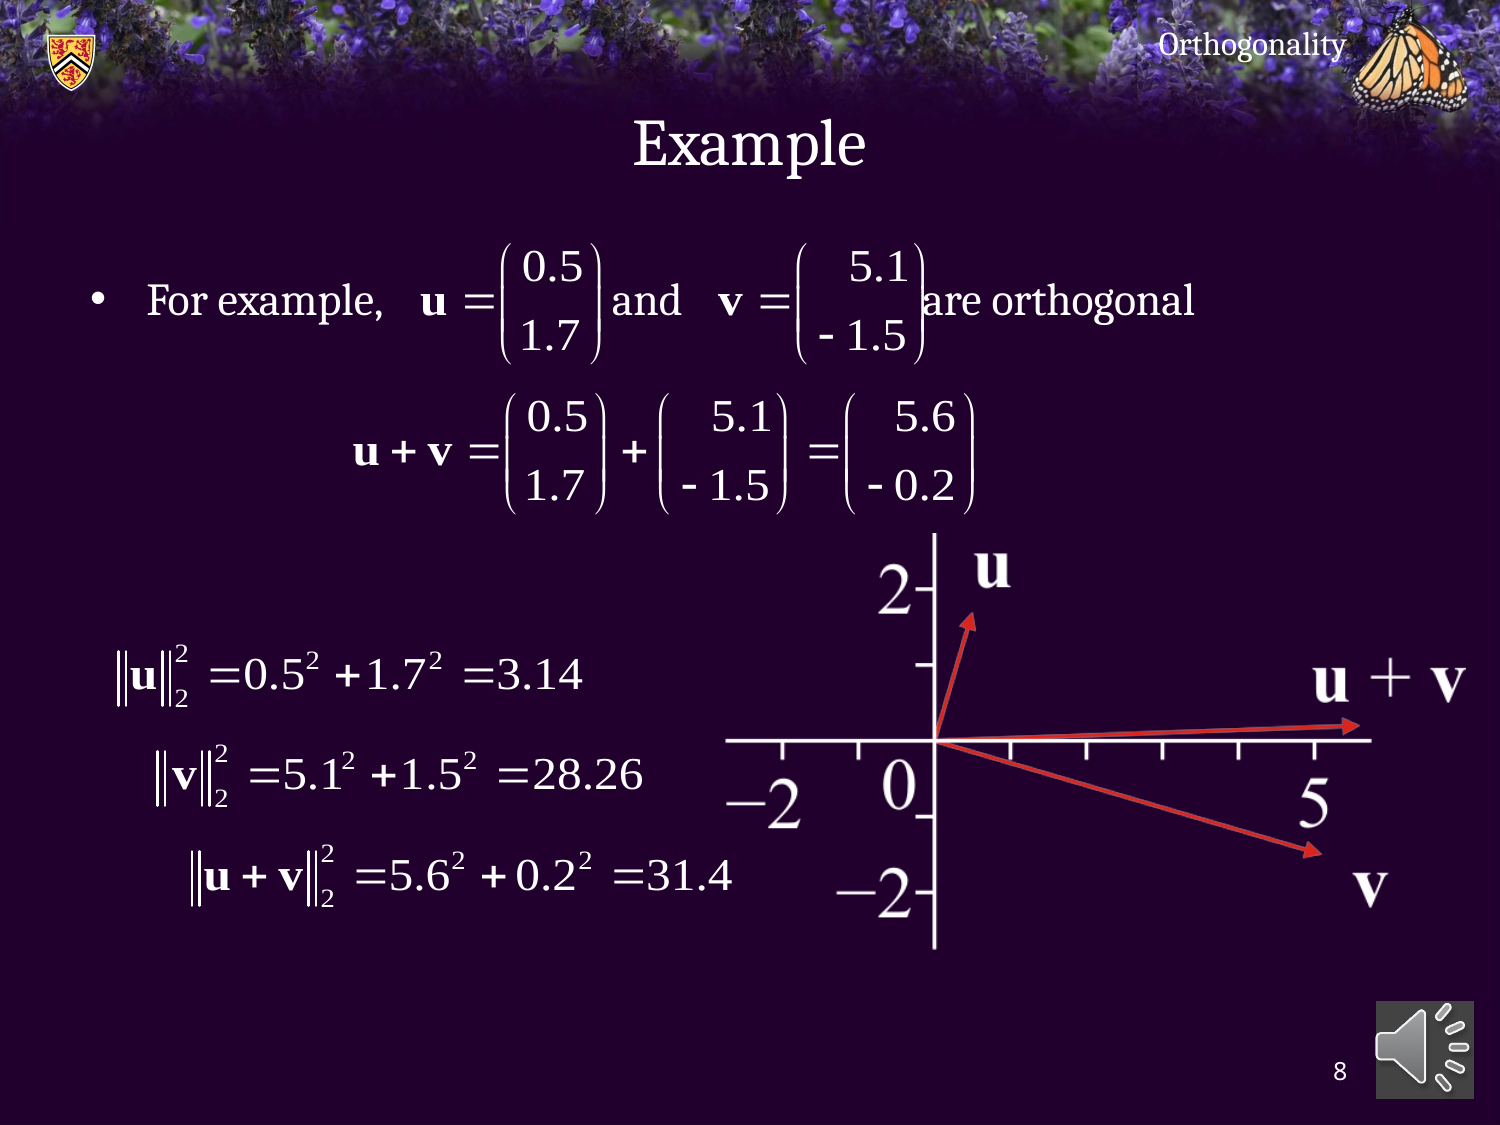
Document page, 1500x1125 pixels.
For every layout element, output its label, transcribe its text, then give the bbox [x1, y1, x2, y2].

list For example, and are orthogonal [75, 262, 1450, 1005]
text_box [417, 237, 611, 371]
picture [0, 0, 1500, 1125]
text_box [185, 837, 719, 913]
footer Orthogonality [575, 12, 1363, 73]
slide_number 8 [1187, 1042, 1363, 1103]
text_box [151, 737, 649, 813]
title Example [75, 45, 1425, 233]
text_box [349, 387, 984, 521]
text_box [112, 637, 588, 713]
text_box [712, 237, 936, 371]
